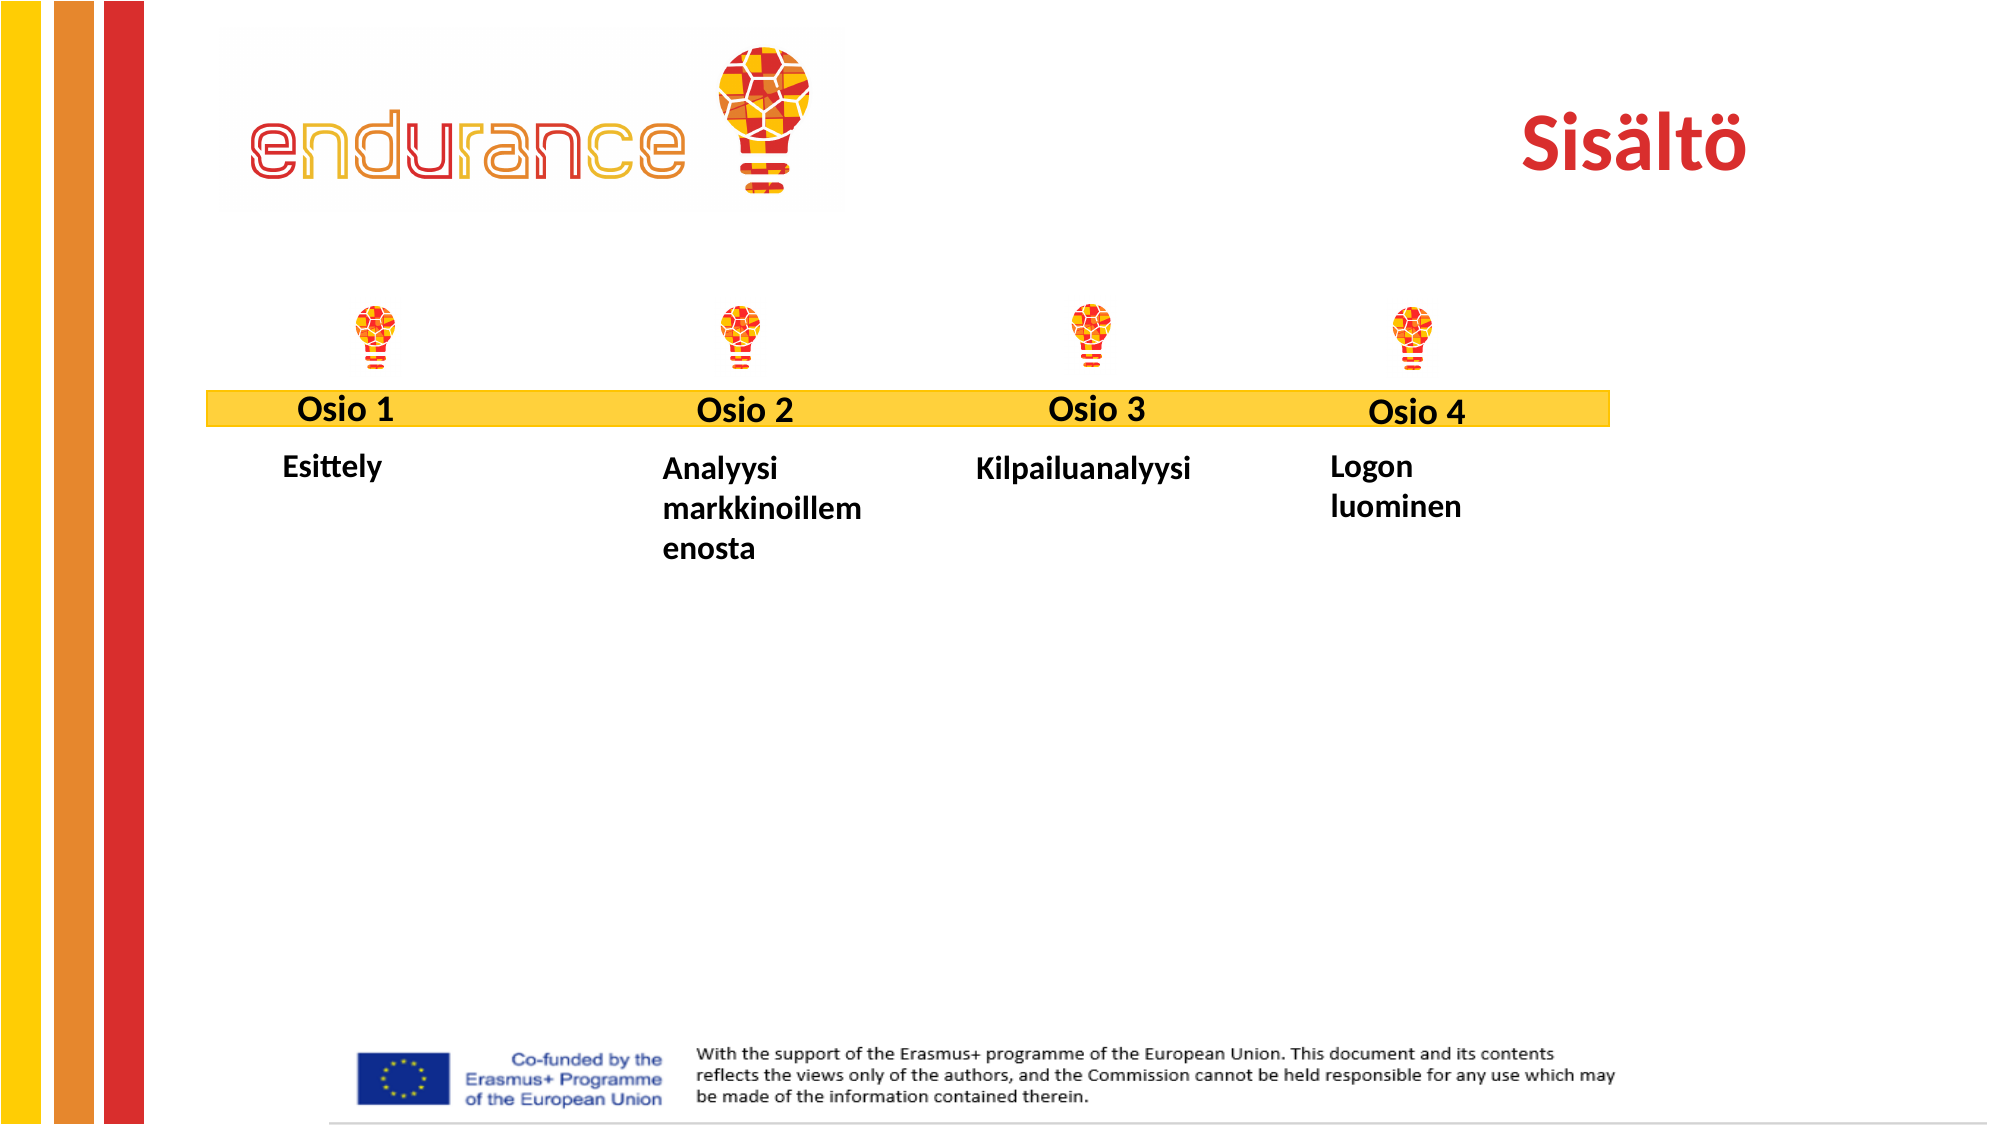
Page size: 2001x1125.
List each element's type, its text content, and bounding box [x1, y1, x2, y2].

title Sisältö [1322, 90, 1948, 197]
text_box Logon luominen [1315, 436, 1553, 532]
text_box [206, 390, 279, 426]
text_box Analyysi markkinoillemenosta [647, 439, 882, 574]
text_box Osio 1 [279, 376, 513, 437]
text_box [52, 0, 95, 1125]
picture [218, 27, 845, 212]
picture [349, 296, 402, 377]
text_box Osio 2 [679, 378, 882, 438]
picture [1386, 298, 1439, 379]
text_box [513, 390, 679, 426]
text_box [1200, 390, 1350, 426]
text_box [1520, 390, 1610, 426]
text_box Esittely [267, 436, 527, 492]
text_box [0, 0, 43, 1125]
picture [714, 296, 767, 377]
text_box [102, 0, 146, 1125]
picture [1064, 295, 1117, 376]
text_box [882, 390, 1030, 426]
picture [329, 1032, 1987, 1125]
text_box Osio 4 [1350, 379, 1520, 436]
text_box Osio 3 [1030, 376, 1200, 437]
text_box Kilpailuanalyysi [961, 439, 1306, 494]
